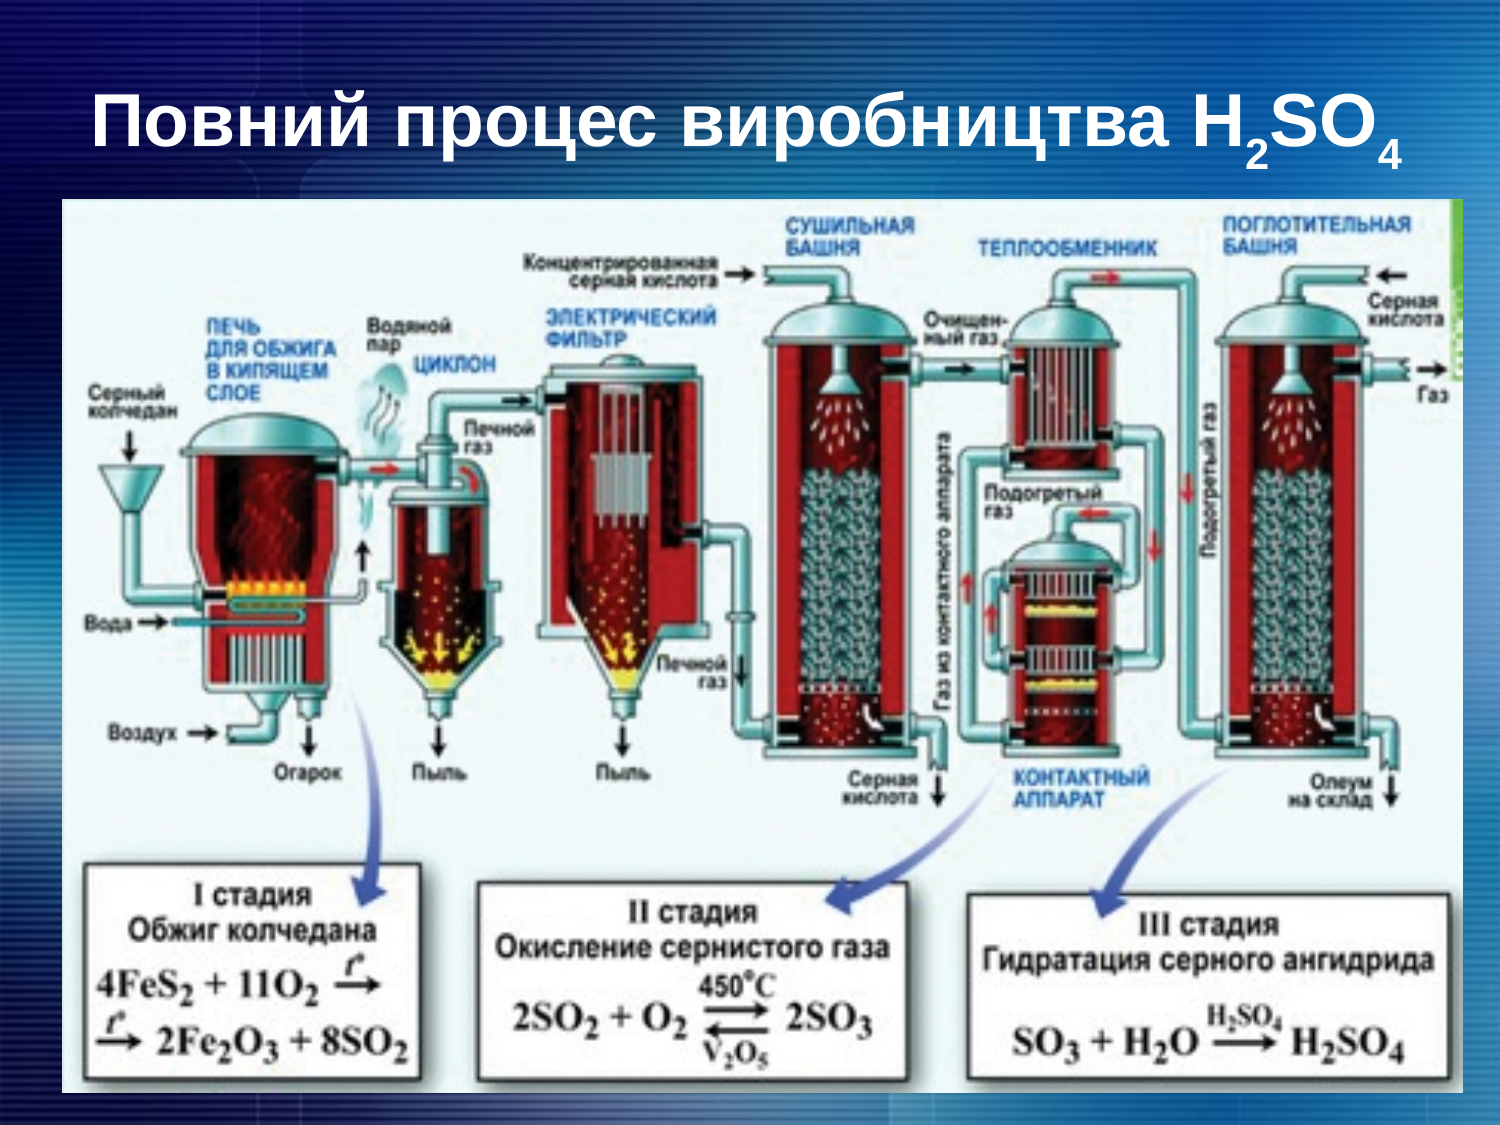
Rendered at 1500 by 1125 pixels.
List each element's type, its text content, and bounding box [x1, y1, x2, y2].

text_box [62, 199, 1463, 1093]
picture [0, 560, 62, 564]
picture [0, 568, 62, 573]
picture [0, 0, 1500, 1125]
title Повний процес виробництва H2SO4 [24, 75, 1468, 175]
